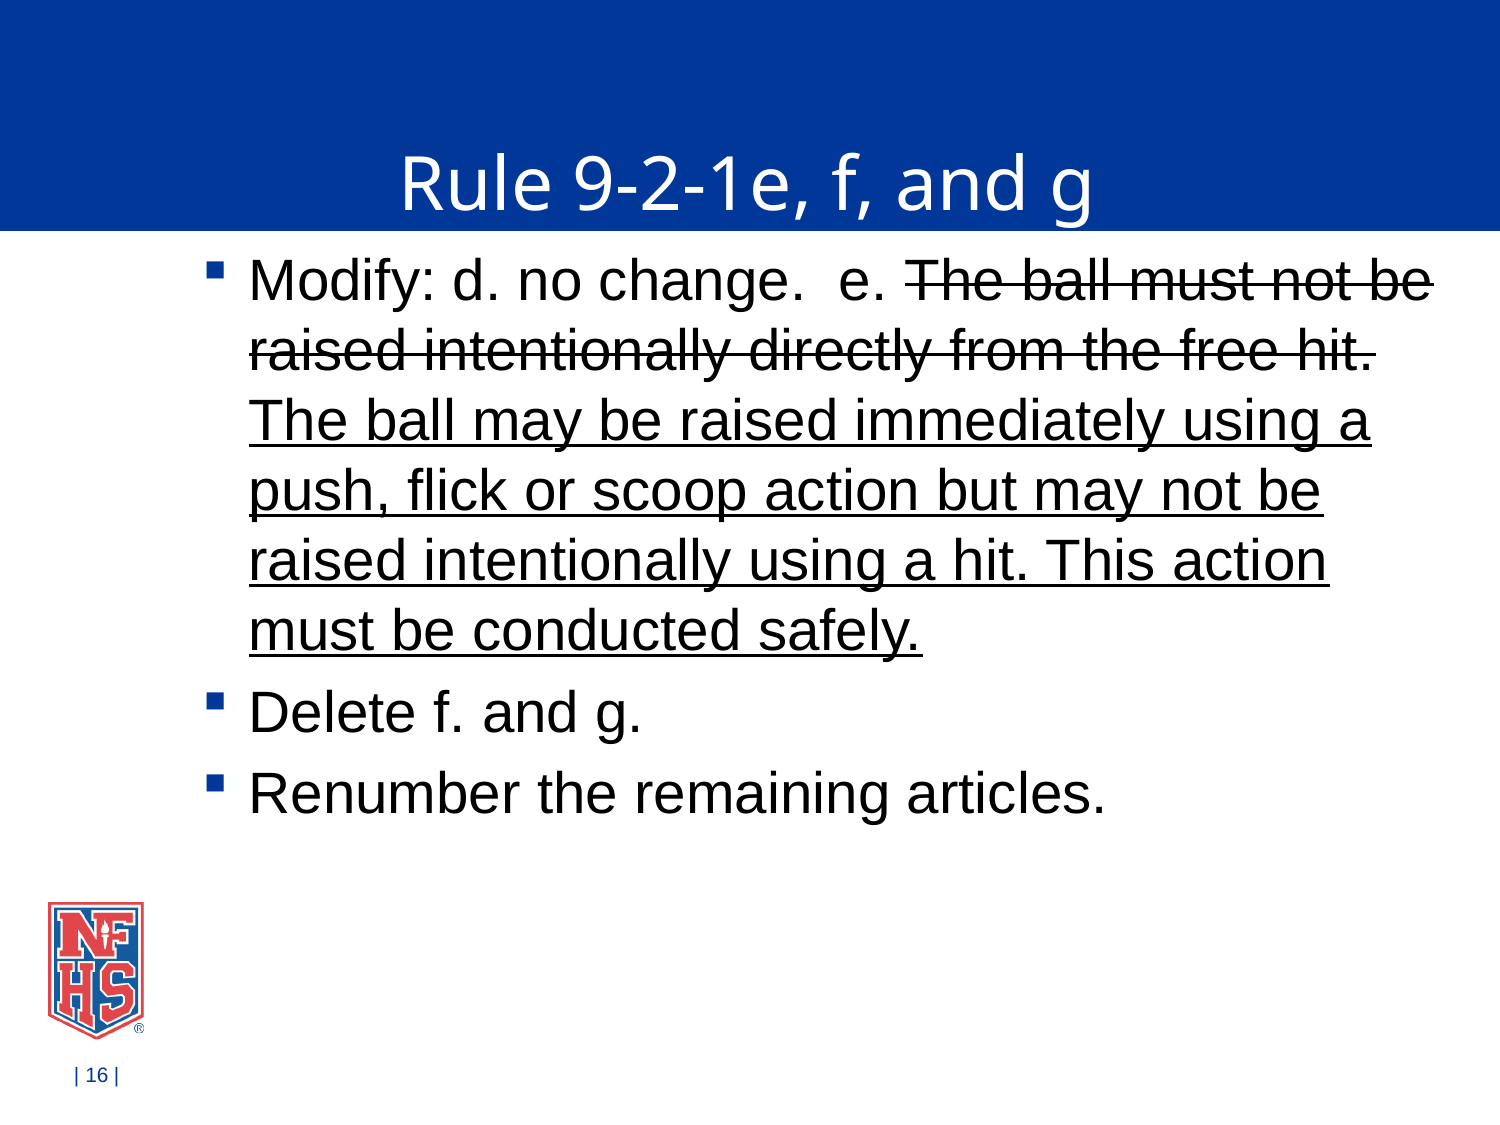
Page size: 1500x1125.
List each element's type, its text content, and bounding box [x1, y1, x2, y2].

picture [48, 902, 144, 1040]
list Modify: d. no change. e. The ball must not be raised intentionally directly from the free hit. The ball may be raised immediately using a push, flick or scoop action but may not be raised intentionally using a hit. This action must be conducted safely. Delete f. and g. Renumber the remaining articles. [186, 234, 1457, 1085]
title Rule 9-2-1e, f, and g [38, 27, 1457, 233]
slide_number | 16 | [36, 1053, 158, 1098]
